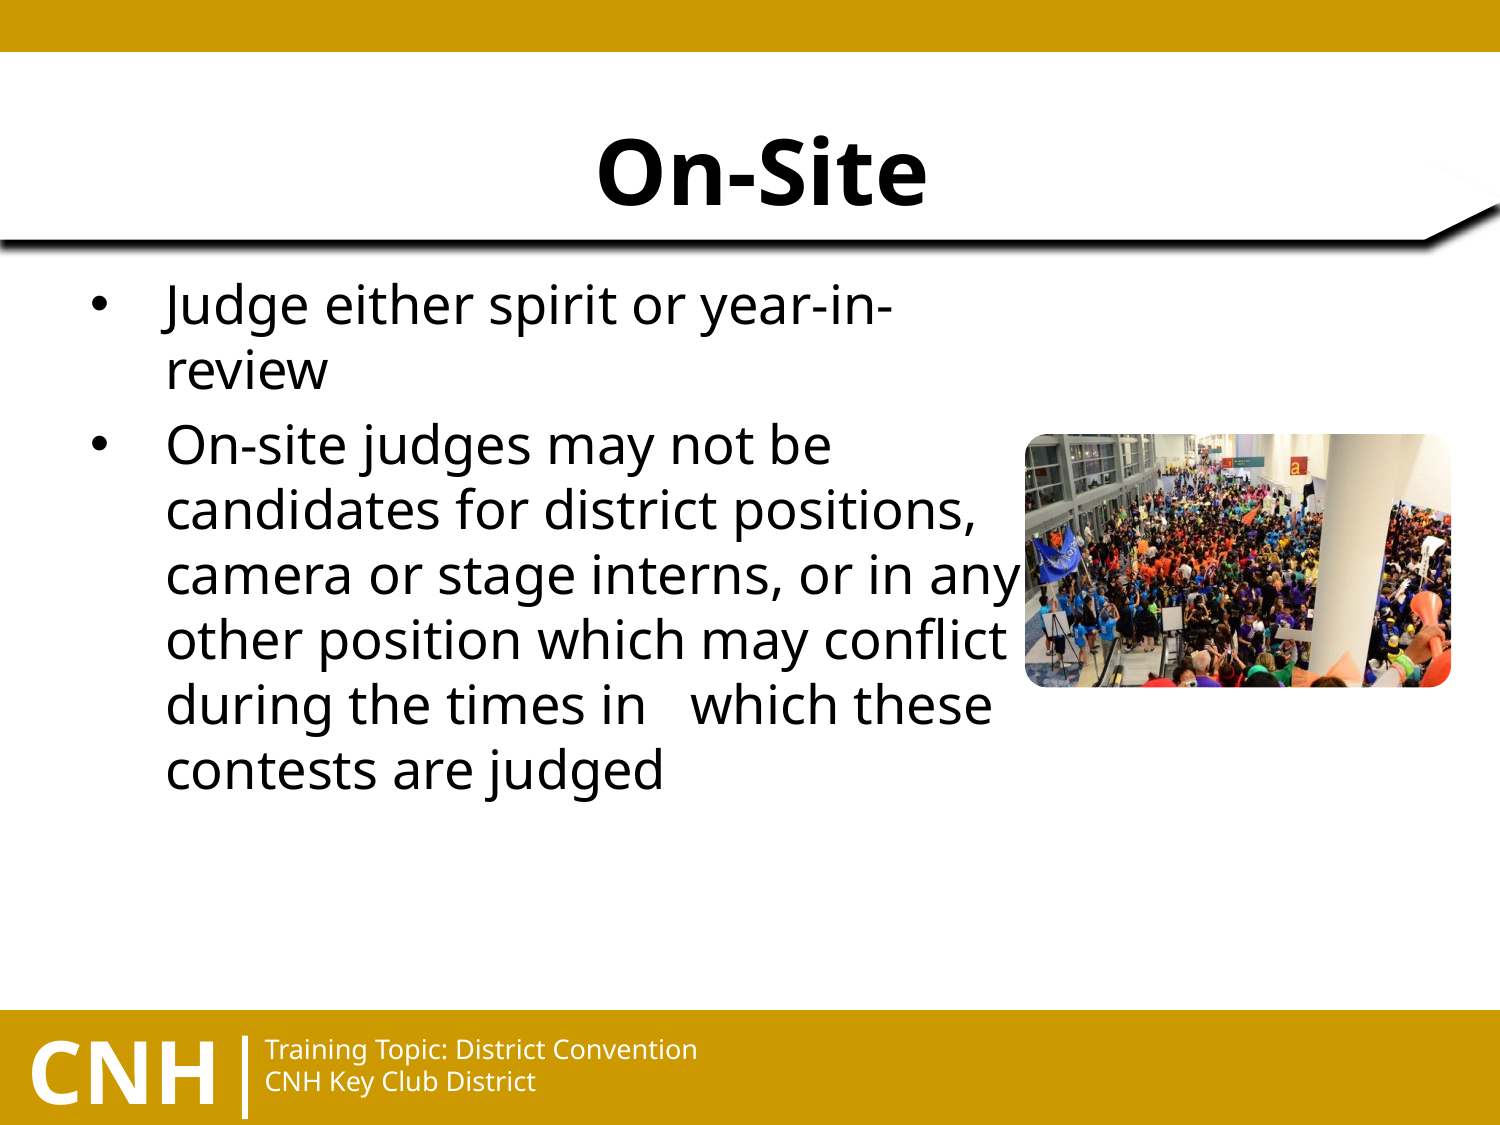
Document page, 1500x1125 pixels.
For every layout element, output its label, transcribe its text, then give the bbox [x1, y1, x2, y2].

list Judge either spirit or year-in-review On-site judges may not be candidates for district positions, camera or stage interns, or in any other position which may conflict during the times in which these contests are judged [75, 262, 1050, 1005]
title On-Site [87, 75, 1438, 263]
picture [1024, 433, 1452, 688]
